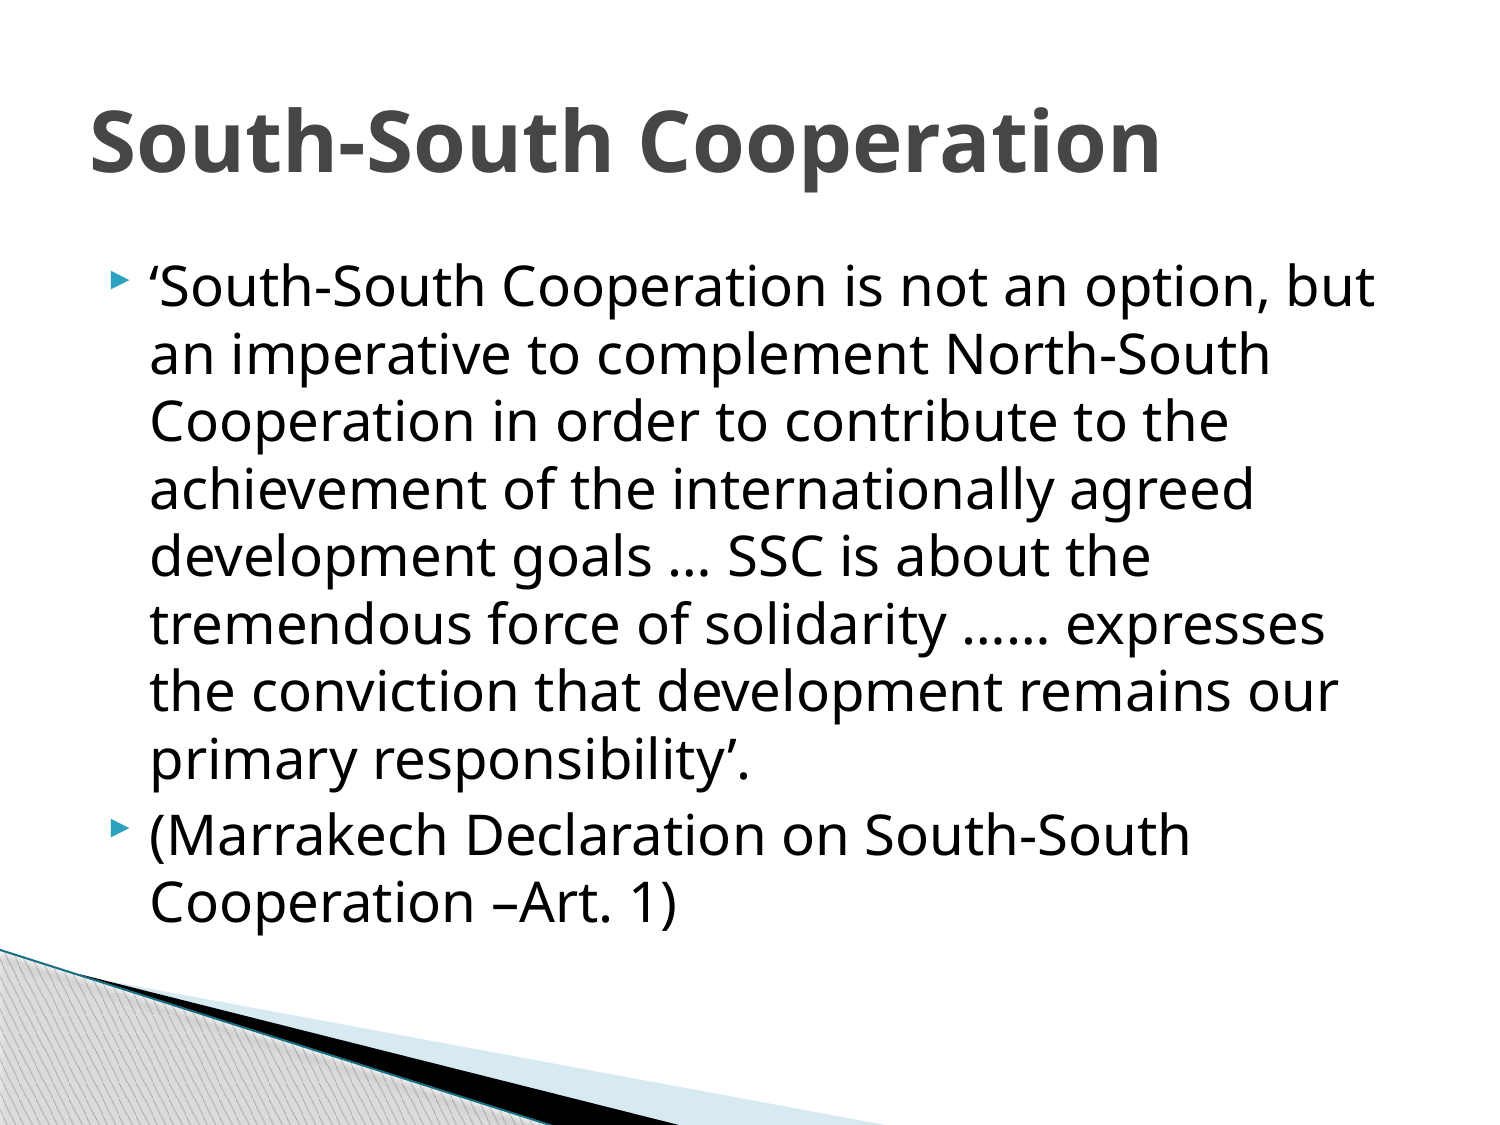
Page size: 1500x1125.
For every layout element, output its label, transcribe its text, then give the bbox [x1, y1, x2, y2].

title South-South Cooperation [75, 45, 1425, 233]
list ‘South-South Cooperation is not an option, but an imperative to complement North-South Cooperation in order to contribute to the achievement of the internationally agreed development goals … SSC is about the tremendous force of solidarity …… expresses the conviction that development remains our primary responsibility’. (Marrakech Declaration on South-South Cooperation –Art. 1) [75, 243, 1425, 986]
